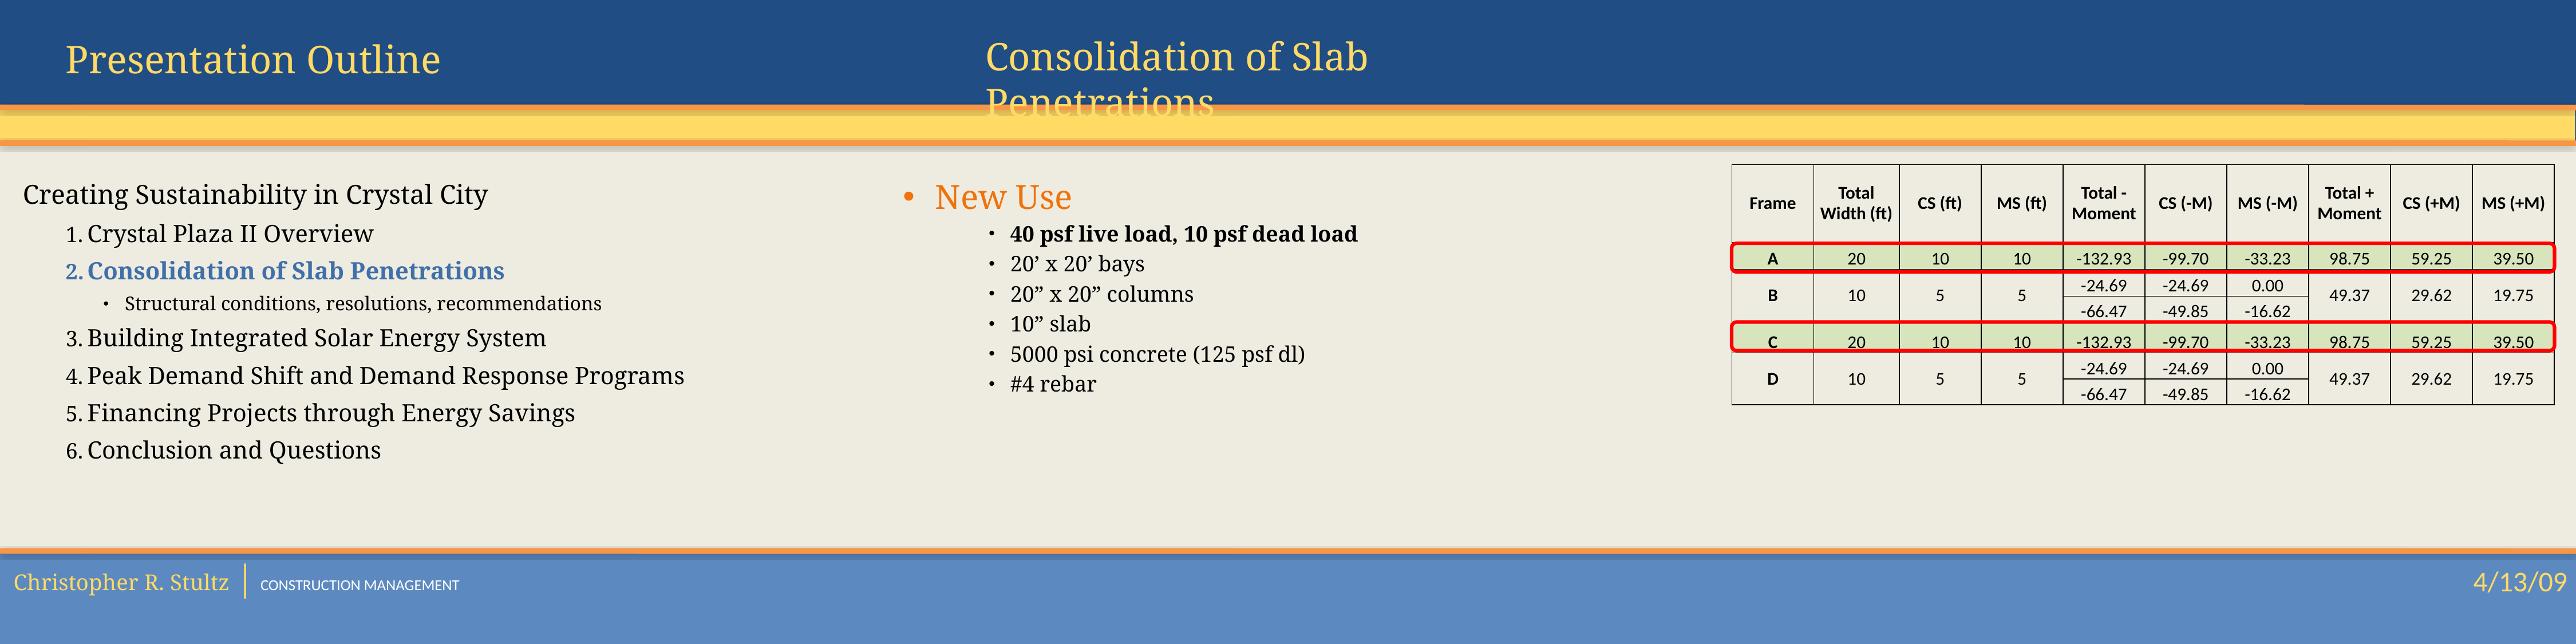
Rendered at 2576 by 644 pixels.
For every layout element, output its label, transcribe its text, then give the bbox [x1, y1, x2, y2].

table_cell -24.69 [2064, 274, 2144, 296]
table_cell -49.85 [2146, 297, 2226, 321]
table_cell -24.69 [2146, 353, 2226, 378]
table_cell 29.62 [2391, 274, 2472, 321]
table_cell 10 [1814, 353, 1899, 404]
table_header MS (-M) [2227, 165, 2308, 242]
table_header Total - Moment [2064, 165, 2144, 242]
table_cell 5 [1900, 353, 1981, 404]
table_header Total Width (ft) [1814, 165, 1899, 242]
list Creating Sustainability in Crystal City Crystal Plaza II Overview Consolidation of Slab Penetrations Structural conditions, resolutions, recommendations Building Integrated Solar Energy System Peak Demand Shift and Demand Response Programs Financing Projects through Energy Savings Conclusion and Questions [14, 171, 788, 537]
table_header MS (ft) [1982, 165, 2063, 242]
table_cell -66.47 [2064, 297, 2144, 321]
table_cell 19.75 [2473, 353, 2554, 404]
table_cell 29.62 [2391, 353, 2472, 404]
table_cell B [1732, 272, 1814, 322]
table_cell 5 [1982, 274, 2063, 321]
table_cell -49.85 [2146, 380, 2226, 404]
table_cell 0.00 [2227, 353, 2308, 378]
table_header CS (+M) [2391, 165, 2472, 242]
text_box Consolidation of Slab Penetrations [977, 28, 1599, 129]
text_box [1730, 242, 2556, 274]
table_header Total + Moment [2309, 165, 2390, 242]
table_cell -24.69 [2146, 274, 2226, 296]
table_header Frame [1732, 165, 1814, 242]
table_header MS (+M) [2473, 165, 2554, 242]
text_box [1730, 321, 2556, 352]
table_cell D [1732, 353, 1814, 404]
table_cell 19.75 [2473, 272, 2554, 322]
table_header CS (ft) [1900, 165, 1981, 242]
table_cell -66.47 [2064, 380, 2144, 404]
list New Use 40 psf live load, 10 psf dead load 20’ x 20’ bays 20” x 20” columns 10” slab 5000 psi concrete (125 psf dl) #4 rebar [894, 171, 1668, 537]
table_cell -16.62 [2227, 297, 2308, 321]
table_cell -24.69 [2064, 353, 2144, 378]
table_header CS (-M) [2146, 165, 2226, 242]
table_cell 49.37 [2309, 274, 2390, 321]
table_cell 49.37 [2309, 353, 2390, 404]
table_cell 10 [1814, 274, 1899, 321]
table_cell 5 [1900, 274, 1981, 321]
table_cell 0.00 [2227, 274, 2308, 296]
table_cell -16.62 [2227, 380, 2308, 404]
table_cell 5 [1982, 353, 2063, 404]
